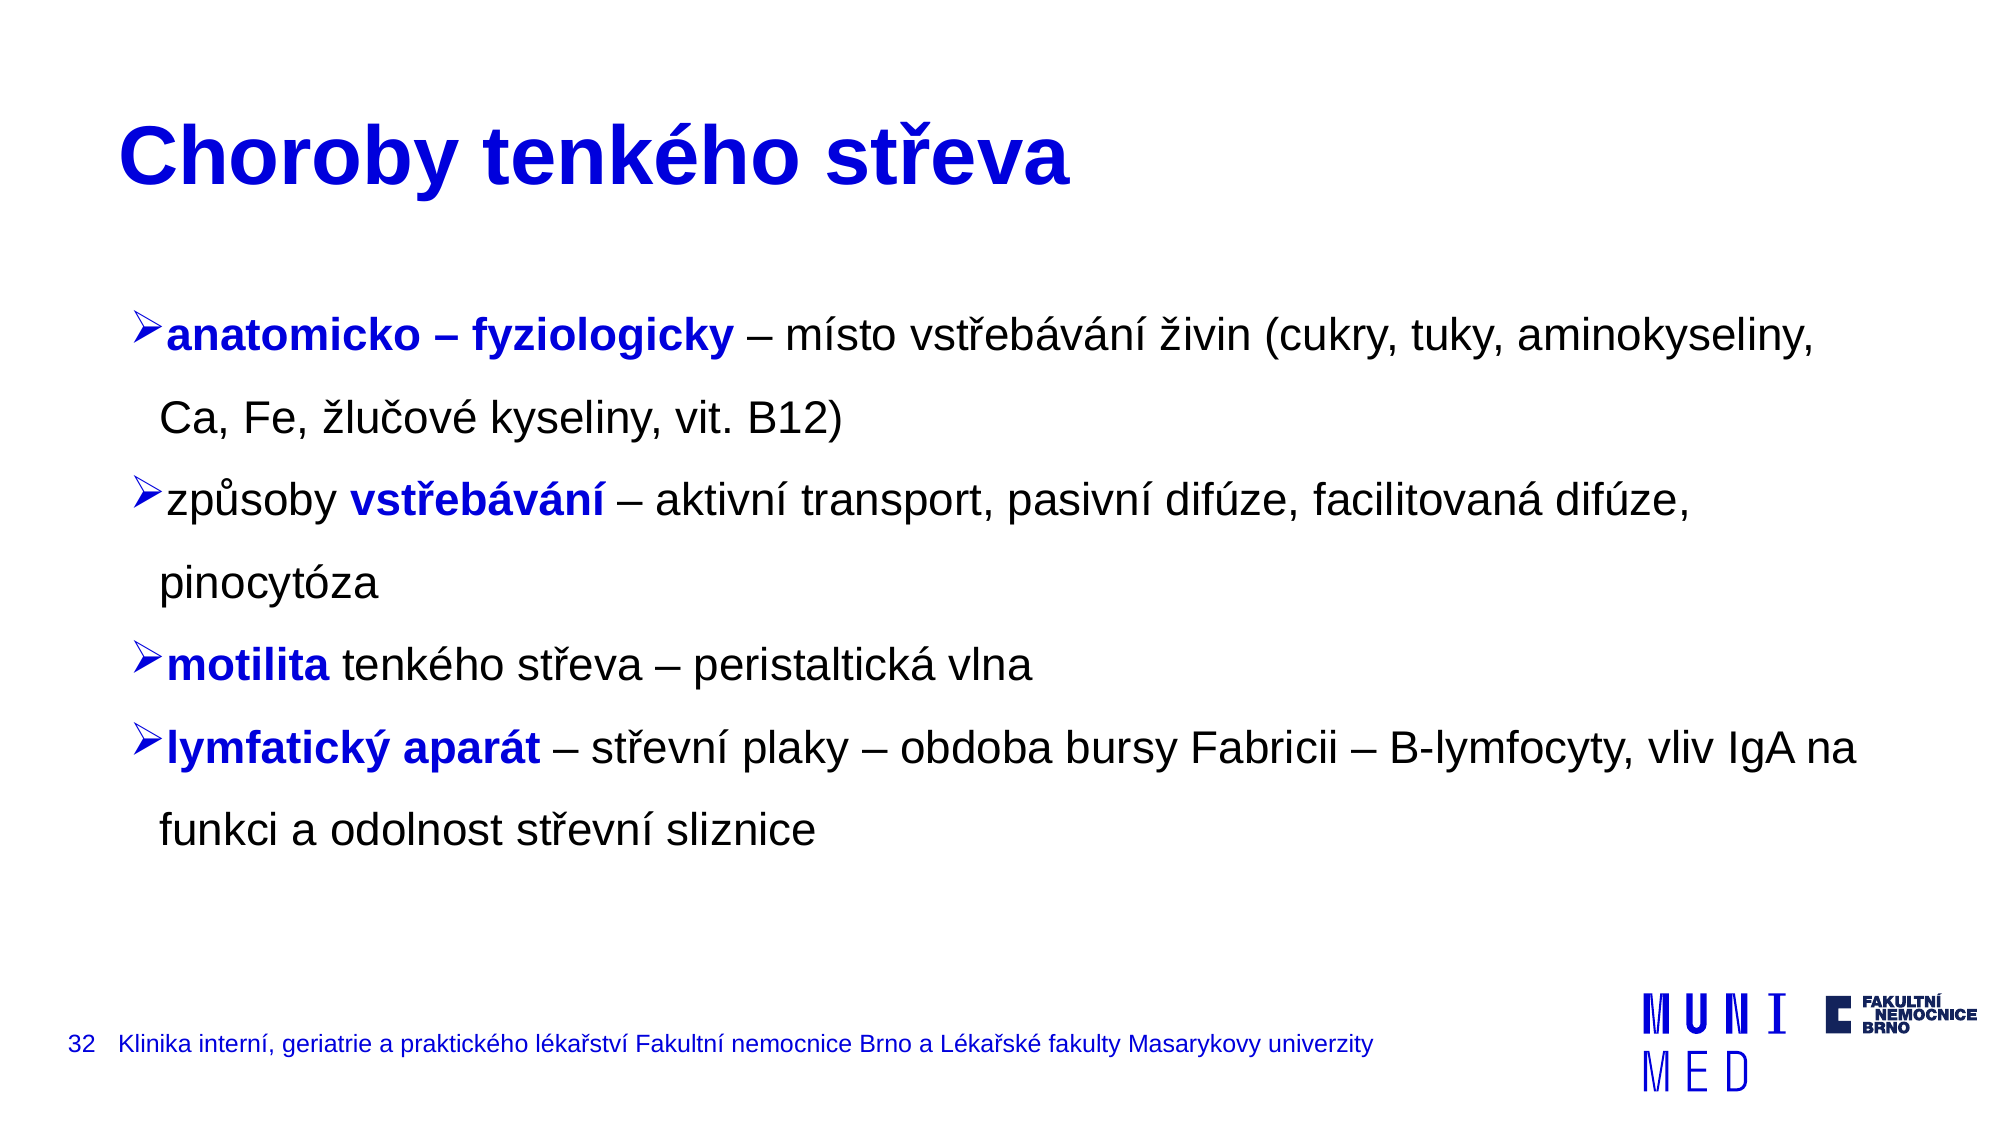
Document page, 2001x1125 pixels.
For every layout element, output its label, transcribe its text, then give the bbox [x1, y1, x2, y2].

slide_number 32 [67, 1021, 110, 1063]
list anatomicko – fyziologicky – místo vstřebávání živin (cukry, tuky, aminokyseliny, Ca, Fe, žlučové kyseliny, vit. B12) způsoby vstřebávání – aktivní transport, pasivní difúze, facilitovaná difúze, pinocytóza motilita tenkého střeva – peristaltická vlna lymfatický aparát – střevní plaky – obdoba bursy Fabricii – B-lymfocyty, vliv IgA na funkci a odolnost střevní sliznice [118, 277, 1883, 957]
footer Klinika interní, geriatrie a praktického lékařství Fakultní nemocnice Brno a Lékařské fakulty Masarykovy univerzity [118, 1021, 1418, 1063]
title Choroby tenkého střeva [118, 118, 1883, 193]
